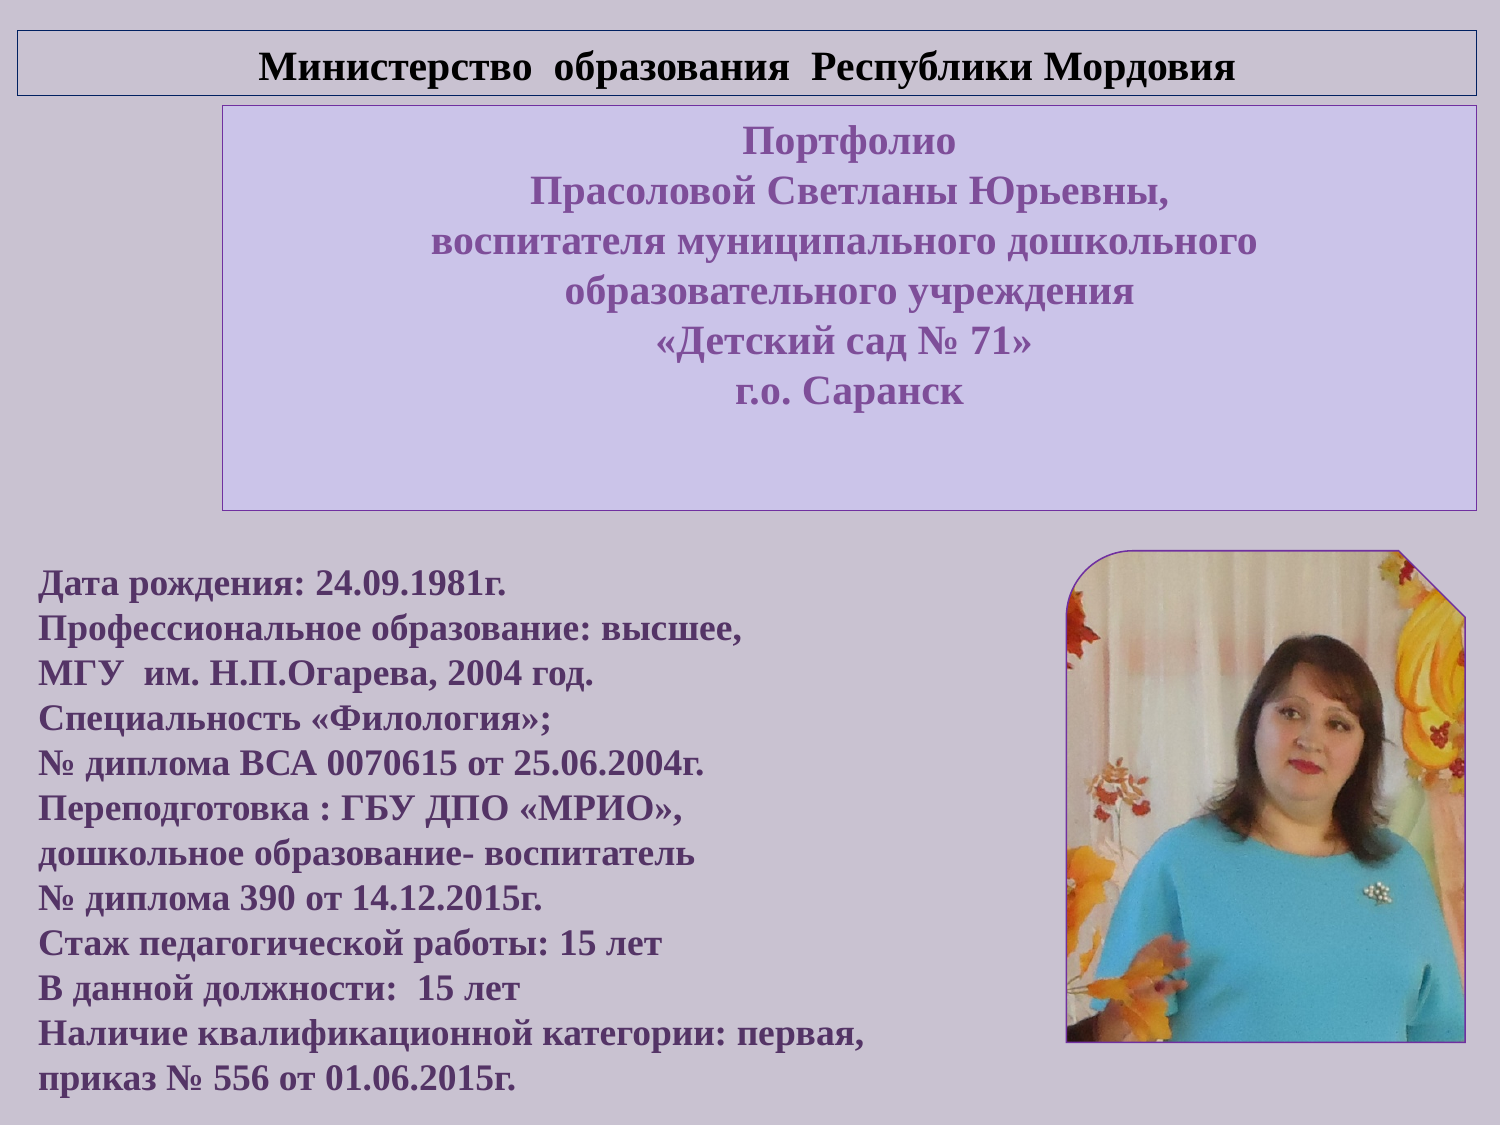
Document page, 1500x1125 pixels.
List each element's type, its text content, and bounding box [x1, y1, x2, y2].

picture [1066, 550, 1466, 1043]
text_box Дата рождения: 24.09.1981г. Профессиональное образование: высшее, МГУ им. Н.П.Огарева, 2004 год. Специальность «Филология»; № диплома ВСА 0070615 от 25.06.2004г. Переподготовка : ГБУ ДПО «МРИО», дошкольное образование- воспитатель № диплома 390 от 14.12.2015г. Стаж педагогической работы: 15 лет В данной должности: 15 лет Наличие квалификационной категории: первая, приказ № 556 от 01.06.2015г. [23, 550, 1092, 1106]
text_box Министерство образования Республики Мордовия [17, 30, 1477, 96]
text_box Портфолио Прасоловой Светланы Юрьевны, воспитателя муниципального дошкольного образовательного учреждения «Детский сад № 71» г.о. Саранск [222, 105, 1477, 511]
